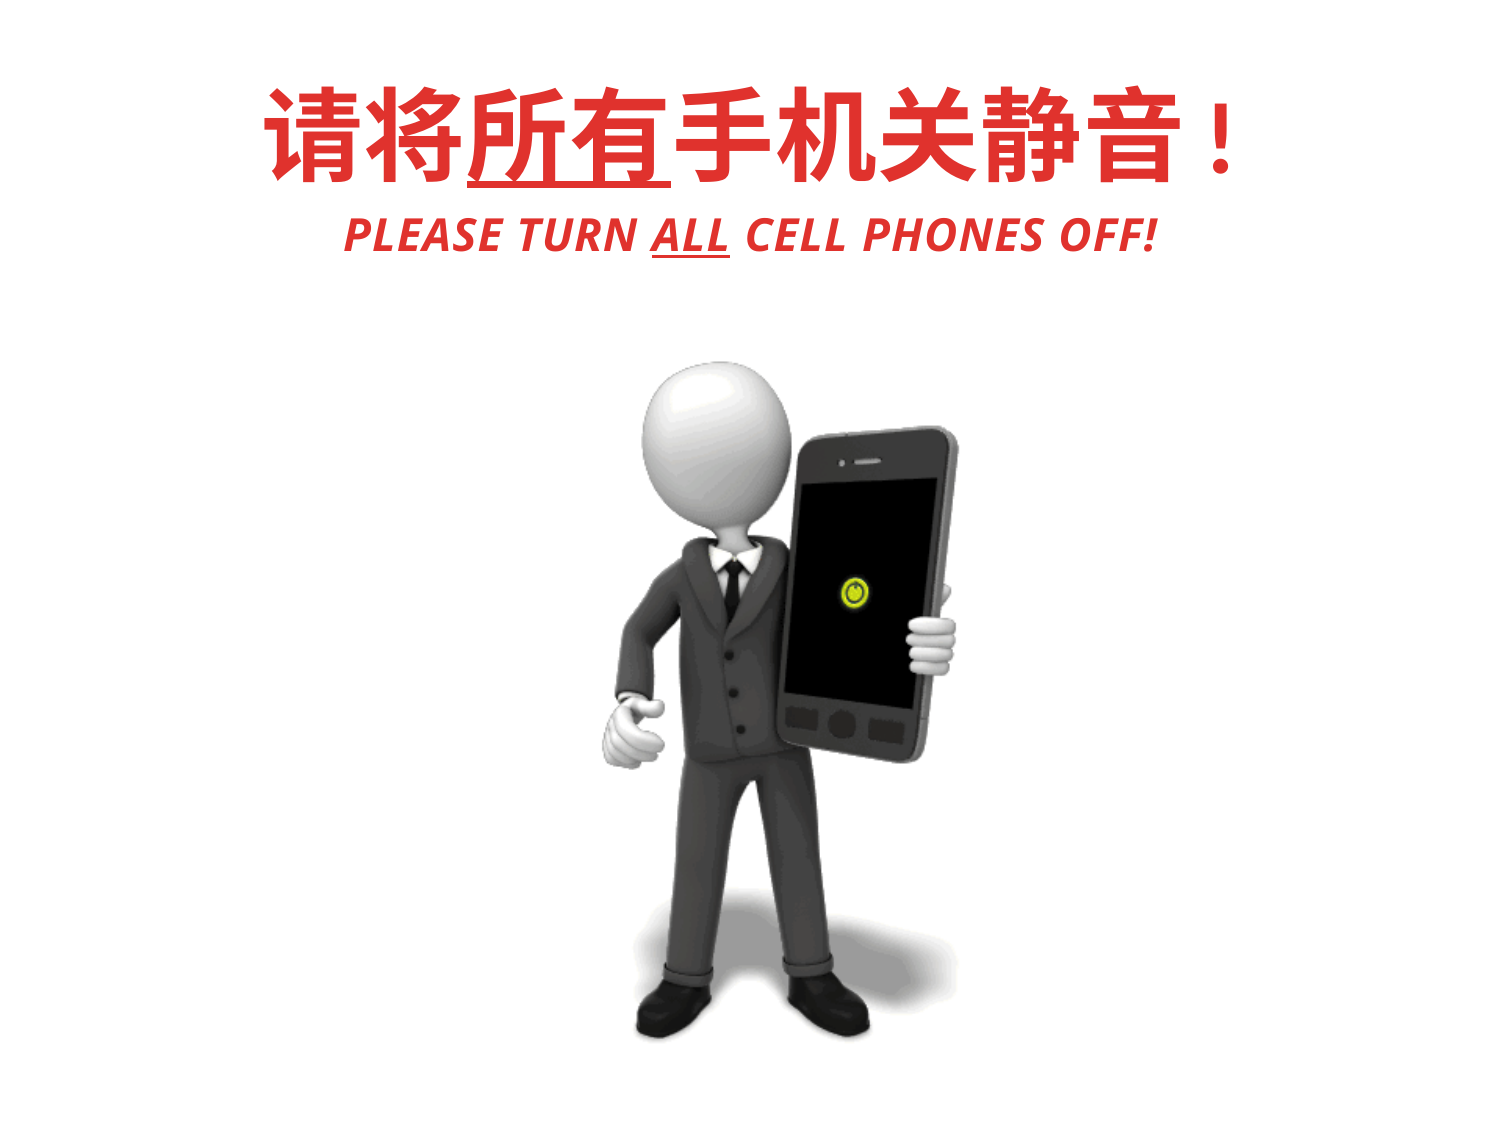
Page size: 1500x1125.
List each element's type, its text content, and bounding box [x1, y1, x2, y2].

title 请将所有手机关静音! PLEASE TURN ALL CELL PHONES OFF! [0, 45, 1500, 275]
picture [399, 343, 1026, 1125]
